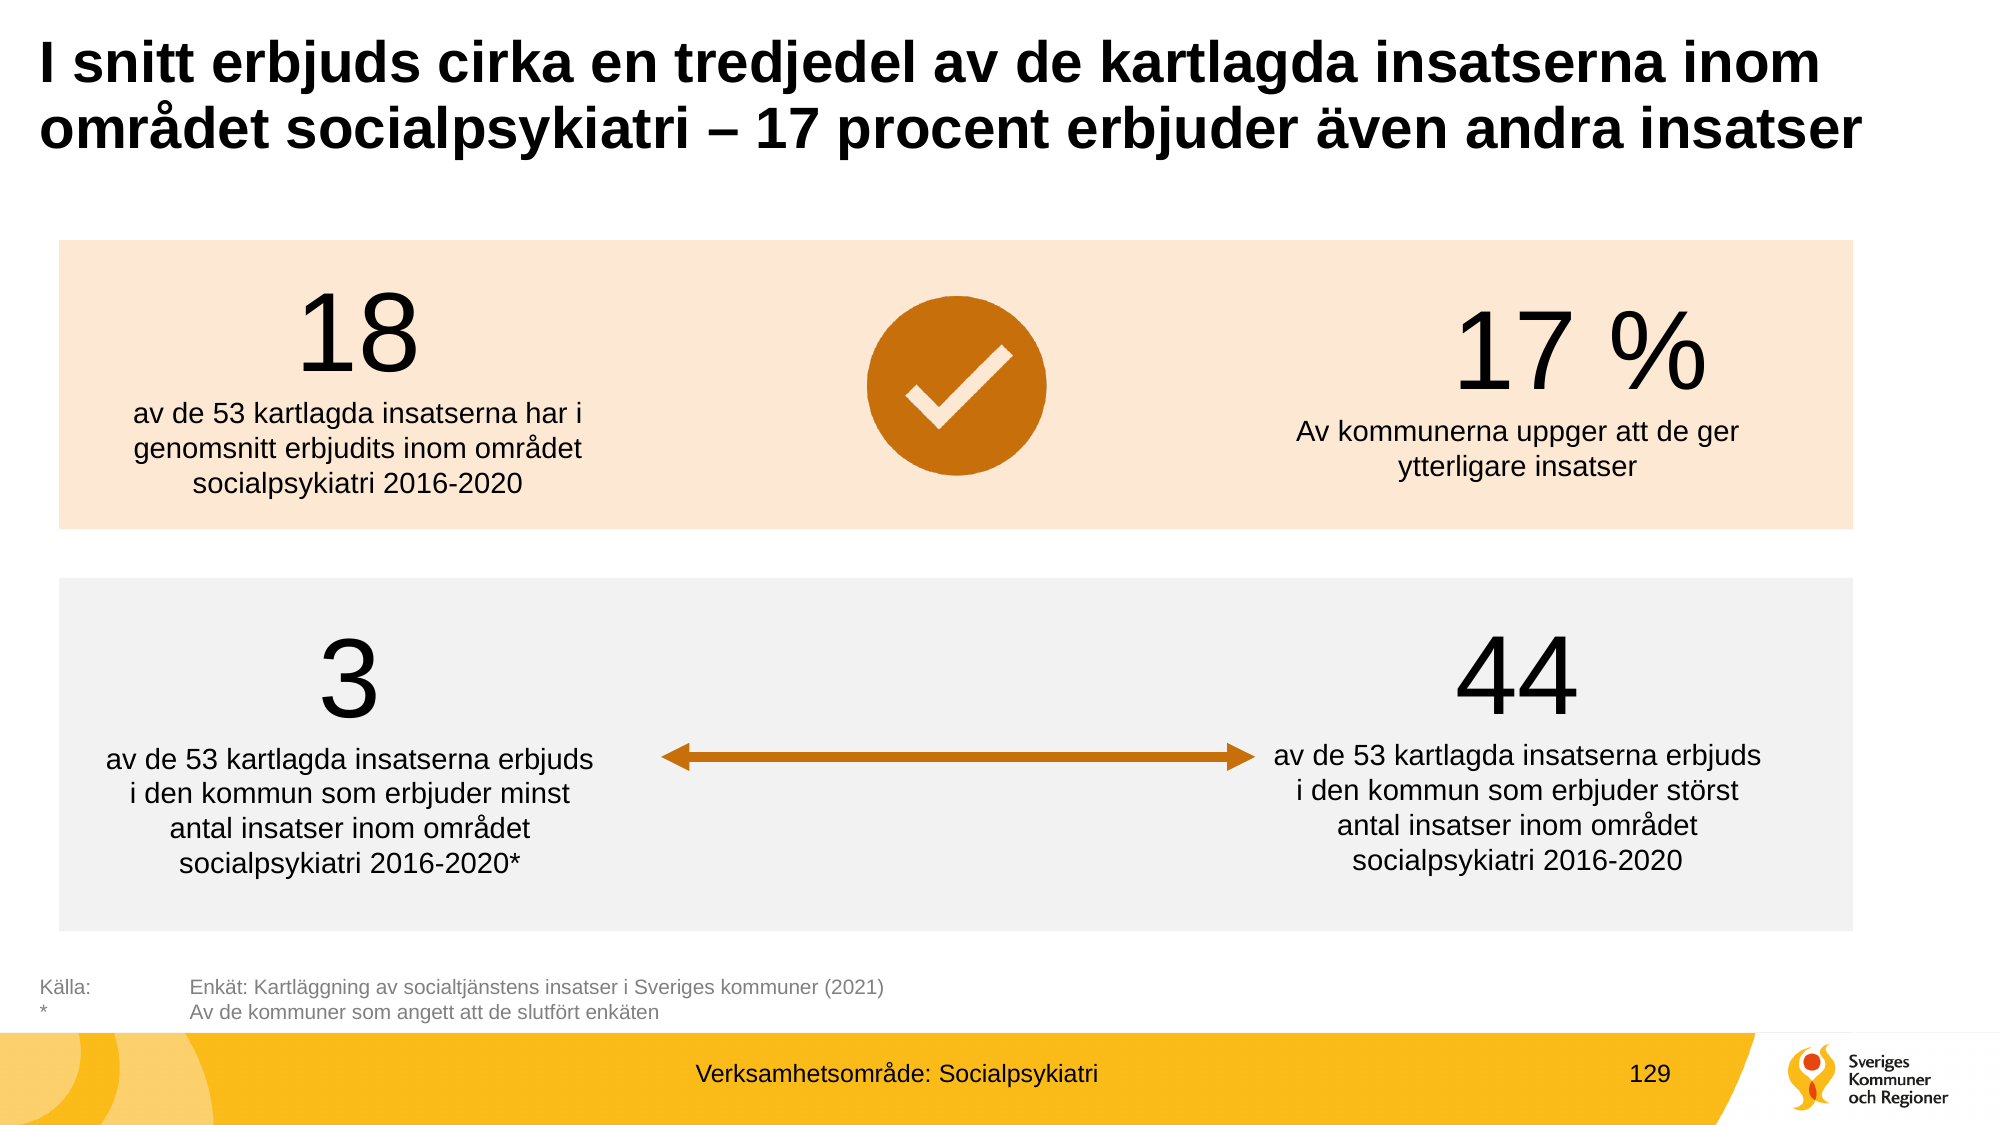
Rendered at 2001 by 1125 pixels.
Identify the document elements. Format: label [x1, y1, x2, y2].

text_box [24, 231, 1921, 1031]
picture [0, 0, 2000, 1125]
title [24, 22, 1975, 170]
footer [403, 1042, 1393, 1103]
slide_number [1477, 1042, 1687, 1103]
